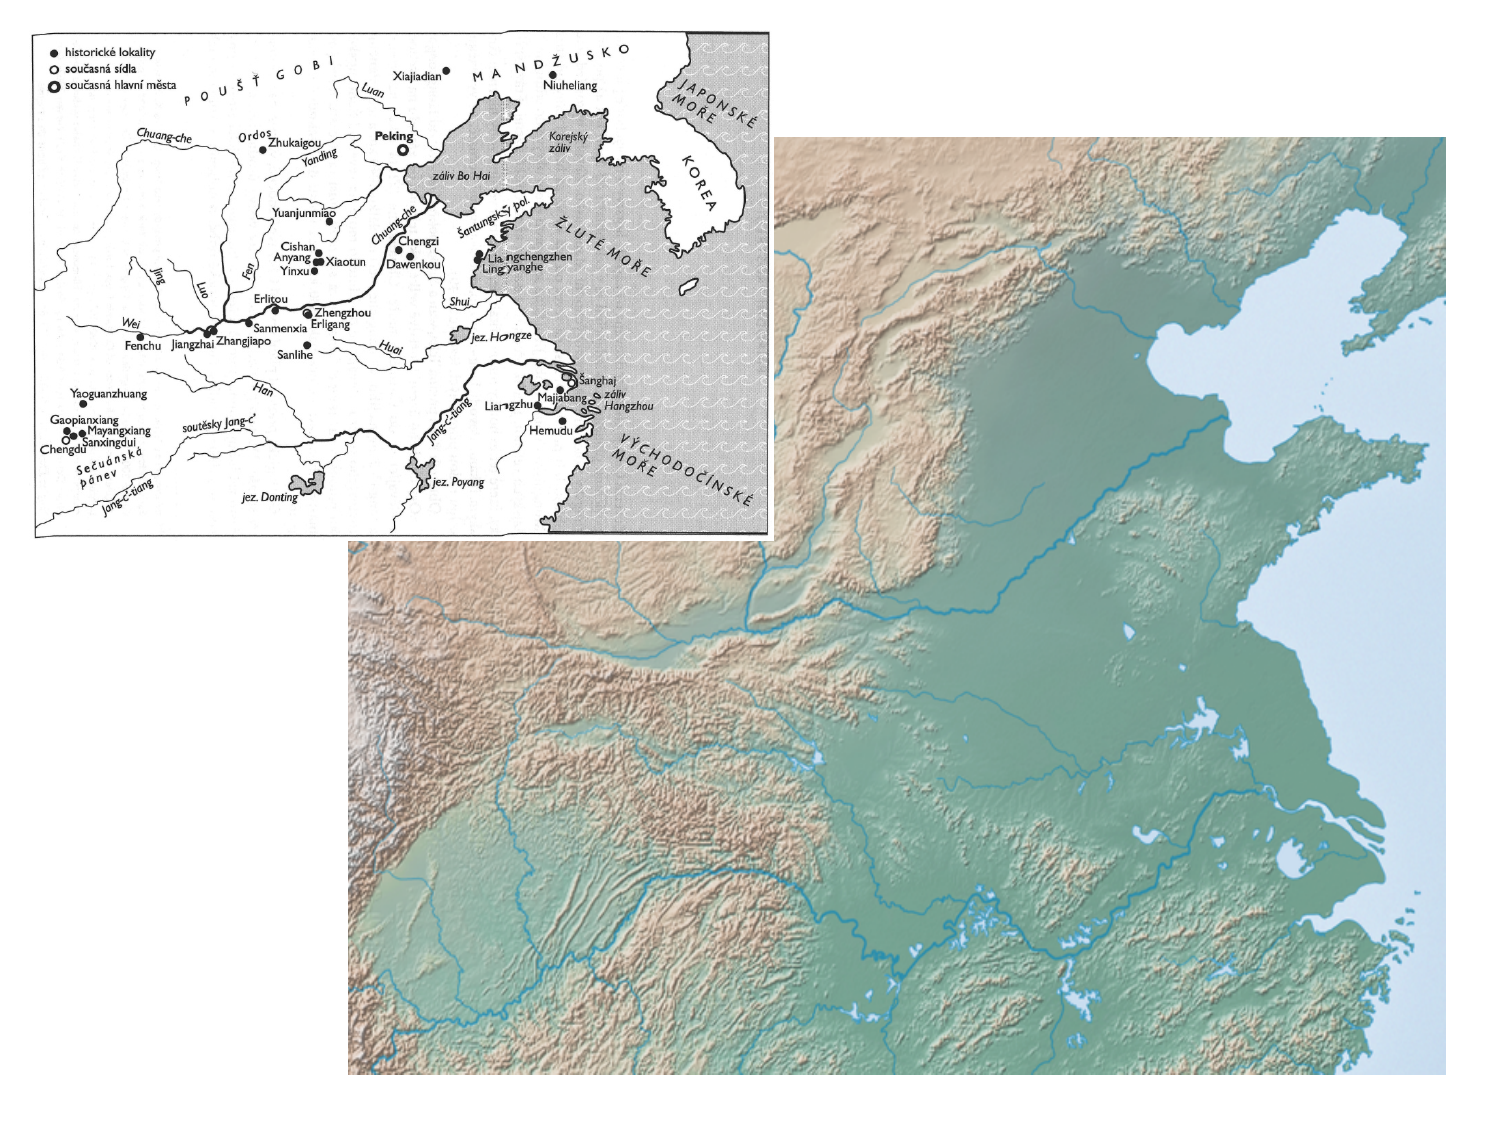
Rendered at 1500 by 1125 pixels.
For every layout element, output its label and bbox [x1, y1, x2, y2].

picture [29, 30, 1446, 1075]
